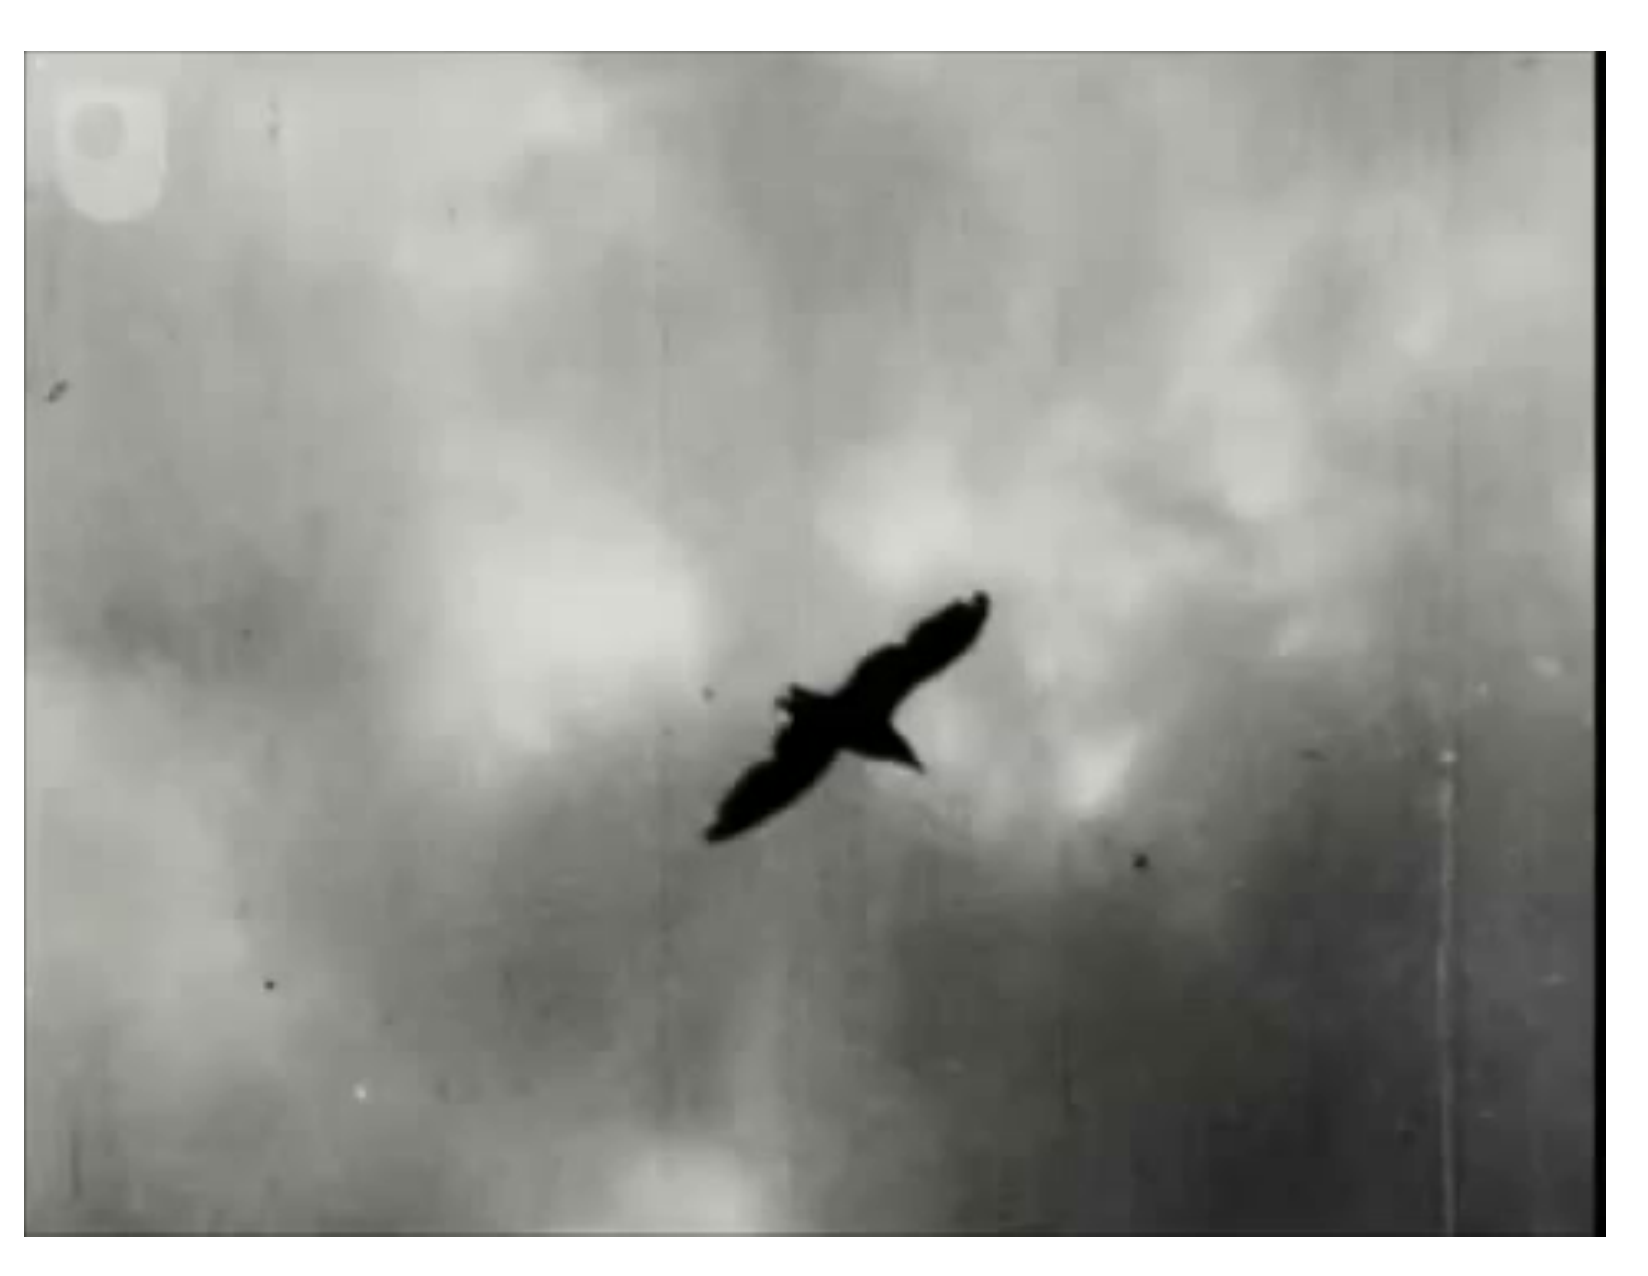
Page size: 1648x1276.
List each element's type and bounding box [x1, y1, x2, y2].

text_box [23, 49, 1607, 1238]
